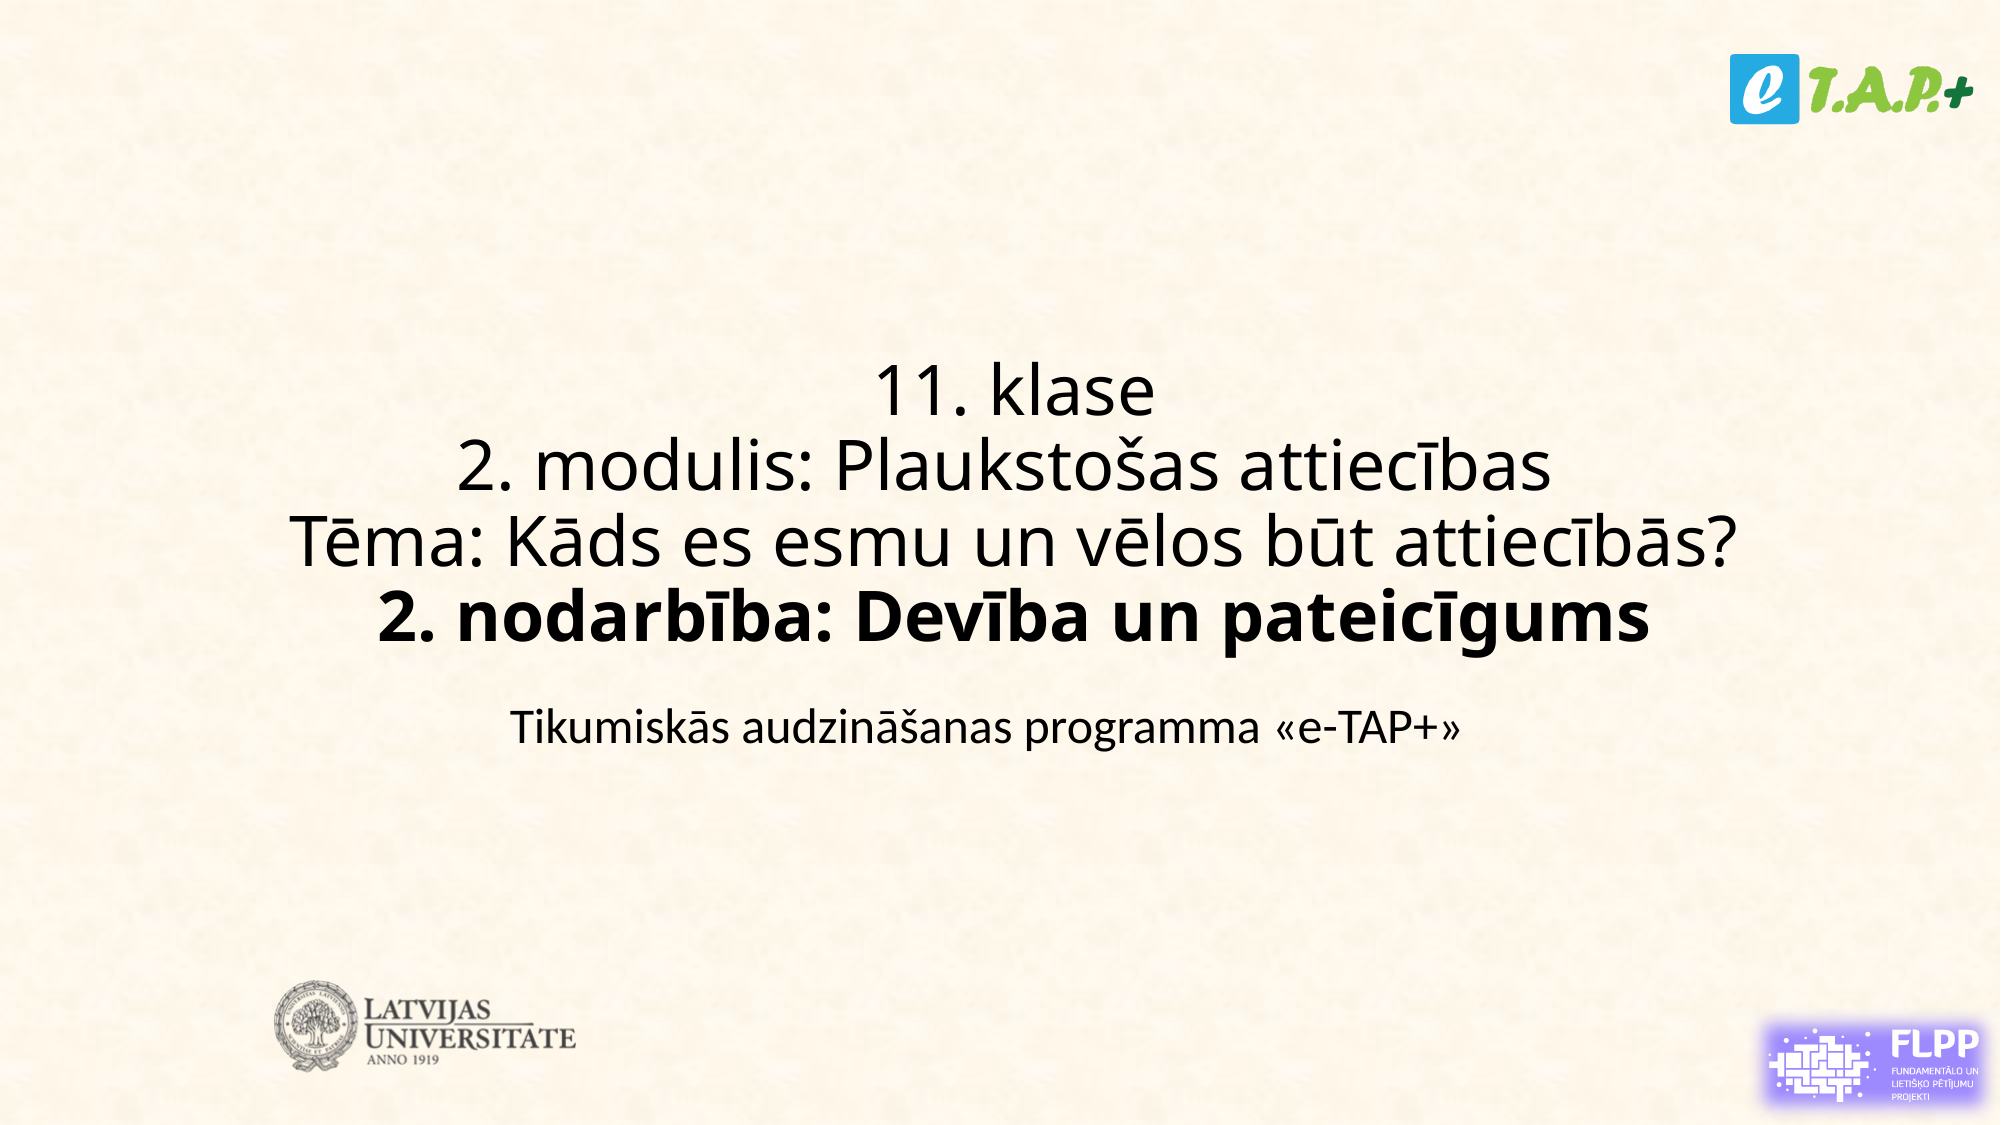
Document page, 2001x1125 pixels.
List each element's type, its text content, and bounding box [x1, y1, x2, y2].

picture [249, 964, 601, 1089]
picture [1773, 1033, 1975, 1097]
title 11. klase 2. modulis: Plaukstošas attiecības Tēma: Kāds es esmu un vēlos būt attiecībās? 2. nodarbība: Devība un pateicīgums [264, 272, 1765, 665]
text_box 2. Saturīgi kopā pavadīts laiks [1767, 1027, 1980, 1103]
subtitle Tikumiskās audzināšanas programma «e-TAP+» [236, 693, 1737, 965]
picture [1695, 25, 2001, 151]
